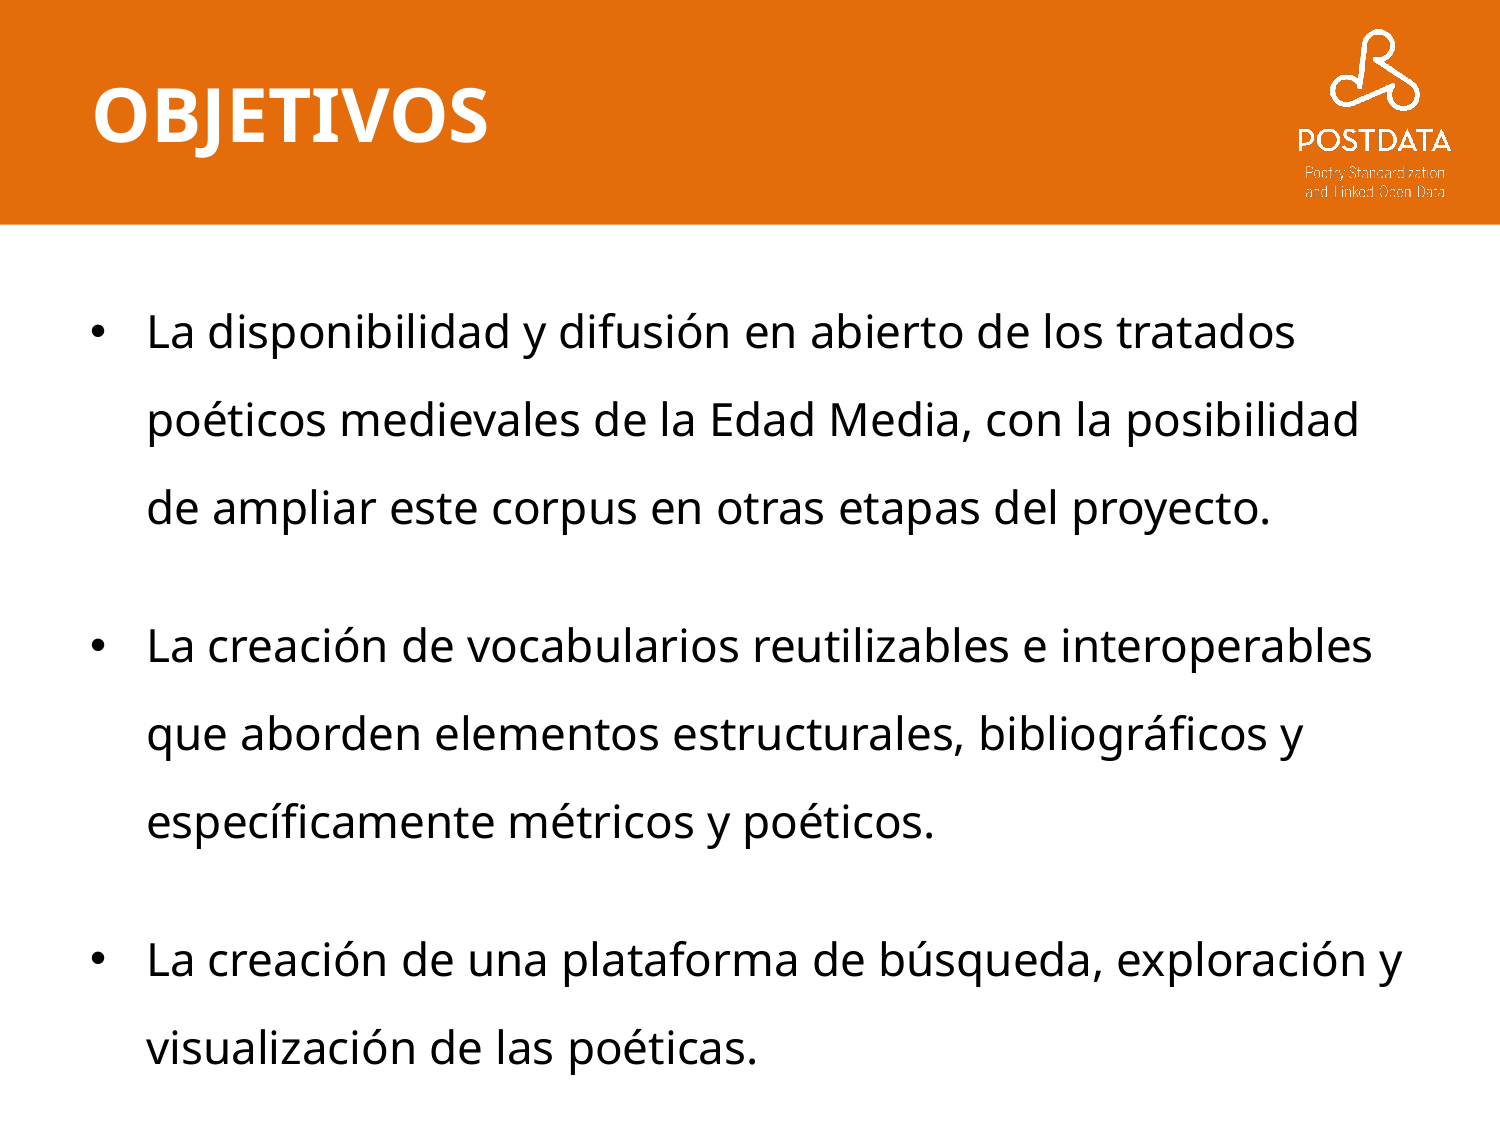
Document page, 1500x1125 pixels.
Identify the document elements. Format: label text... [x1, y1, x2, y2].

picture [1286, 16, 1466, 210]
title OBJETIVOS [76, 19, 1282, 207]
list La disponibilidad y difusión en abierto de los tratados poéticos medievales de la Edad Media, con la posibilidad de ampliar este corpus en otras etapas del proyecto. La creación de vocabularios reutilizables e interoperables que aborden elementos estructurales, bibliográficos y específicamente métricos y poéticos. La creación de una plataforma de búsqueda, exploración y visualización de las poéticas. [75, 262, 1425, 1106]
